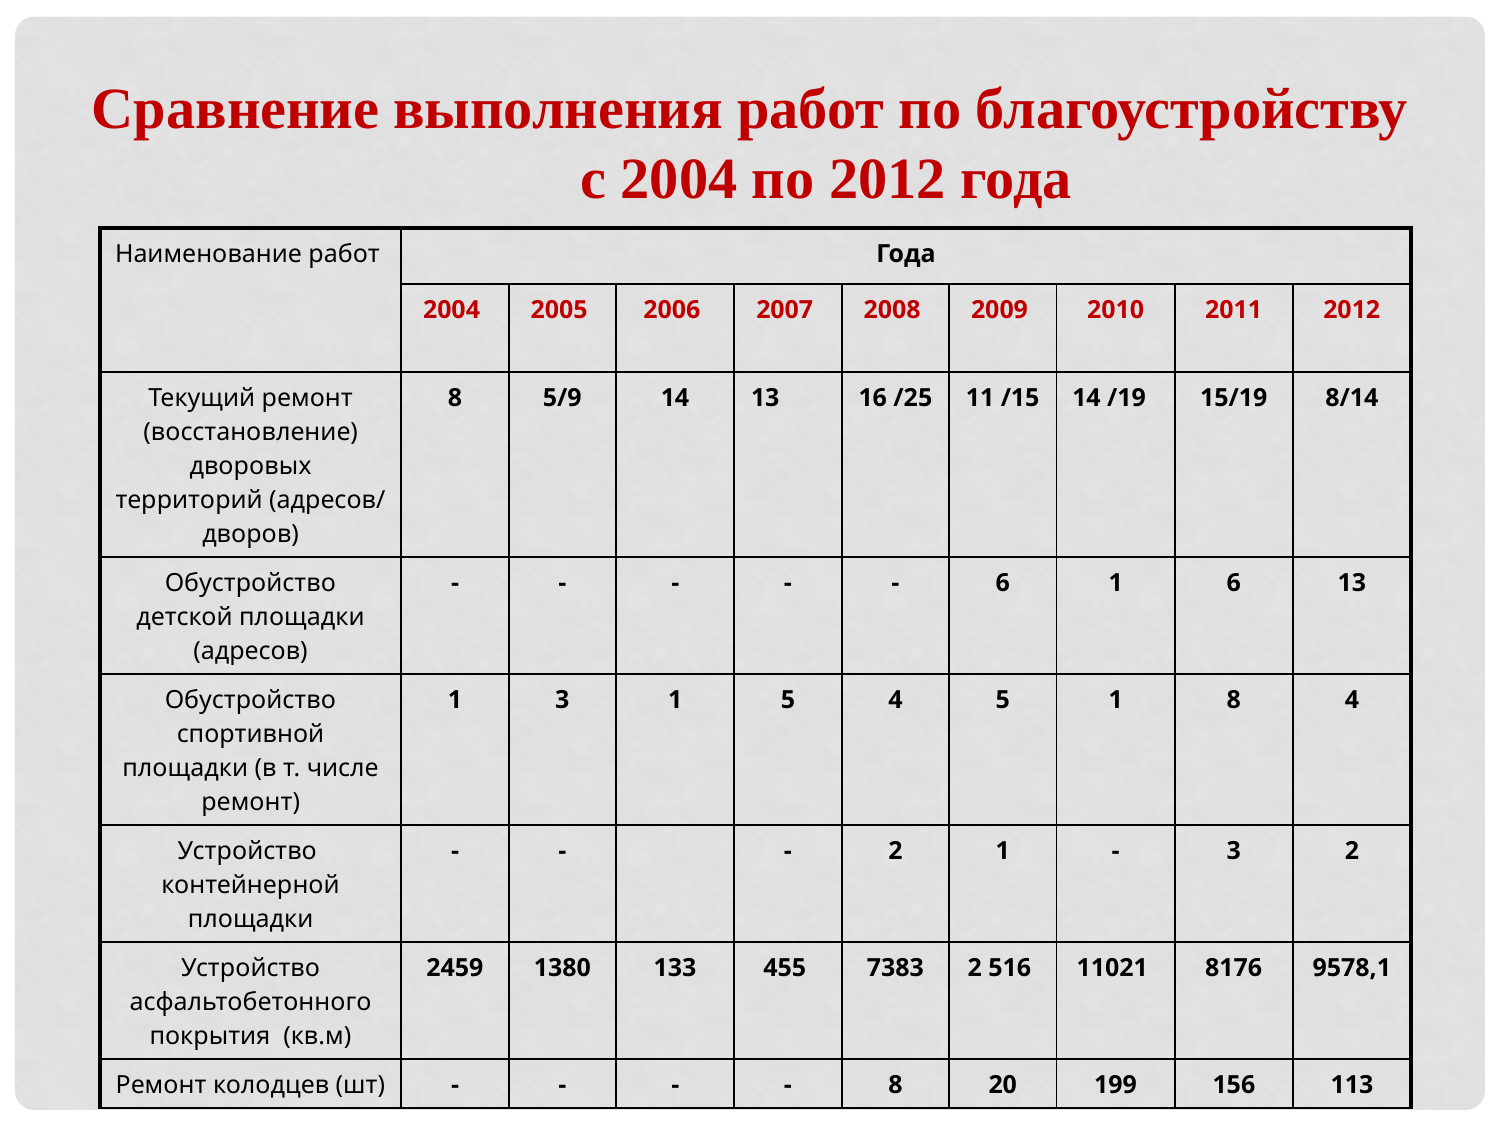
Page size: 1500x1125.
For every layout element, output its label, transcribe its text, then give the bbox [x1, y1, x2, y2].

table_cell 2009 [950, 285, 1056, 371]
table_cell 2007 [735, 285, 841, 371]
table_cell Обустройство детской площадки (адресов) [102, 558, 400, 673]
table_cell - [735, 826, 841, 941]
table_cell 5/9 [510, 373, 615, 556]
table_cell 15/19 [1176, 373, 1292, 556]
table_cell 8 [843, 1060, 948, 1107]
table_header Наименование работ [102, 230, 400, 371]
table_cell 13 [735, 373, 841, 556]
table_cell Ремонт колодцев (шт) [102, 1060, 400, 1107]
table_cell - [402, 1060, 508, 1107]
table_cell Обустройство спортивной площадки (в т. числе ремонт) [102, 675, 400, 824]
table_cell 1 [1057, 558, 1174, 673]
table_cell 6 [950, 558, 1056, 673]
table_cell 11 /15 [950, 373, 1056, 556]
table_cell 2 [1294, 826, 1409, 941]
table_cell 9578,1 [1294, 943, 1409, 1058]
table_cell 4 [843, 675, 948, 824]
table_cell 11021 [1057, 943, 1174, 1058]
table_cell - [510, 826, 615, 941]
table_cell 14 [617, 373, 733, 556]
table_cell - [617, 1060, 733, 1107]
table_cell 5 [735, 675, 841, 824]
table_cell 199 [1057, 1060, 1174, 1107]
table_cell 2010 [1057, 285, 1174, 371]
table_cell - [843, 558, 948, 673]
table_cell 2005 [510, 285, 615, 371]
table_cell - [735, 1060, 841, 1107]
table_cell 1380 [510, 943, 615, 1058]
table_cell 1 [617, 675, 733, 824]
text_box Сравнение выполнения работ по благоустройству с 2004 по 2012 года [74, 62, 1425, 235]
table_cell 3 [510, 675, 615, 824]
table_cell 16 /25 [843, 373, 948, 556]
table_cell 8/14 [1294, 373, 1409, 556]
table_cell 7383 [843, 943, 948, 1058]
table_header Года [402, 230, 1409, 283]
table_cell 2459 [402, 943, 508, 1058]
table_cell 2012 [1294, 285, 1409, 371]
table_cell - [617, 558, 733, 673]
table_cell 3 [1176, 826, 1292, 941]
table_cell 8 [1176, 675, 1292, 824]
table_cell 4 [1294, 675, 1409, 824]
table_cell 1 [402, 675, 508, 824]
table_cell 8176 [1176, 943, 1292, 1058]
table_cell 133 [617, 943, 733, 1058]
table_cell 156 [1176, 1060, 1292, 1107]
table_cell - [510, 558, 615, 673]
table_cell Текущий ремонт (восстановление) дворовых территорий (адресов/ дворов) [102, 373, 400, 556]
table_cell 8 [402, 373, 508, 556]
table_cell - [1057, 826, 1174, 941]
table_cell - [510, 1060, 615, 1107]
table_cell 14 /19 [1057, 373, 1174, 556]
table_cell Устройство асфальтобетонного покрытия (кв.м) [102, 943, 400, 1058]
table_cell 113 [1294, 1060, 1409, 1107]
table_cell 455 [735, 943, 841, 1058]
table_cell 2006 [617, 285, 733, 371]
table_cell 2011 [1176, 285, 1292, 371]
table_cell [617, 826, 733, 941]
table_cell 20 [950, 1060, 1056, 1107]
table_cell 5 [950, 675, 1056, 824]
table_cell 1 [950, 826, 1056, 941]
table_cell 13 [1294, 558, 1409, 673]
table_cell 2008 [843, 285, 948, 371]
table_cell 2 516 [950, 943, 1056, 1058]
table_cell 2 [843, 826, 948, 941]
table_cell Устройство контейнерной площадки [102, 826, 400, 941]
table_cell 1 [1057, 675, 1174, 824]
table_cell 6 [1176, 558, 1292, 673]
table_cell 2004 [402, 285, 508, 371]
table_cell - [402, 826, 508, 941]
table_cell - [735, 558, 841, 673]
table_cell - [402, 558, 508, 673]
